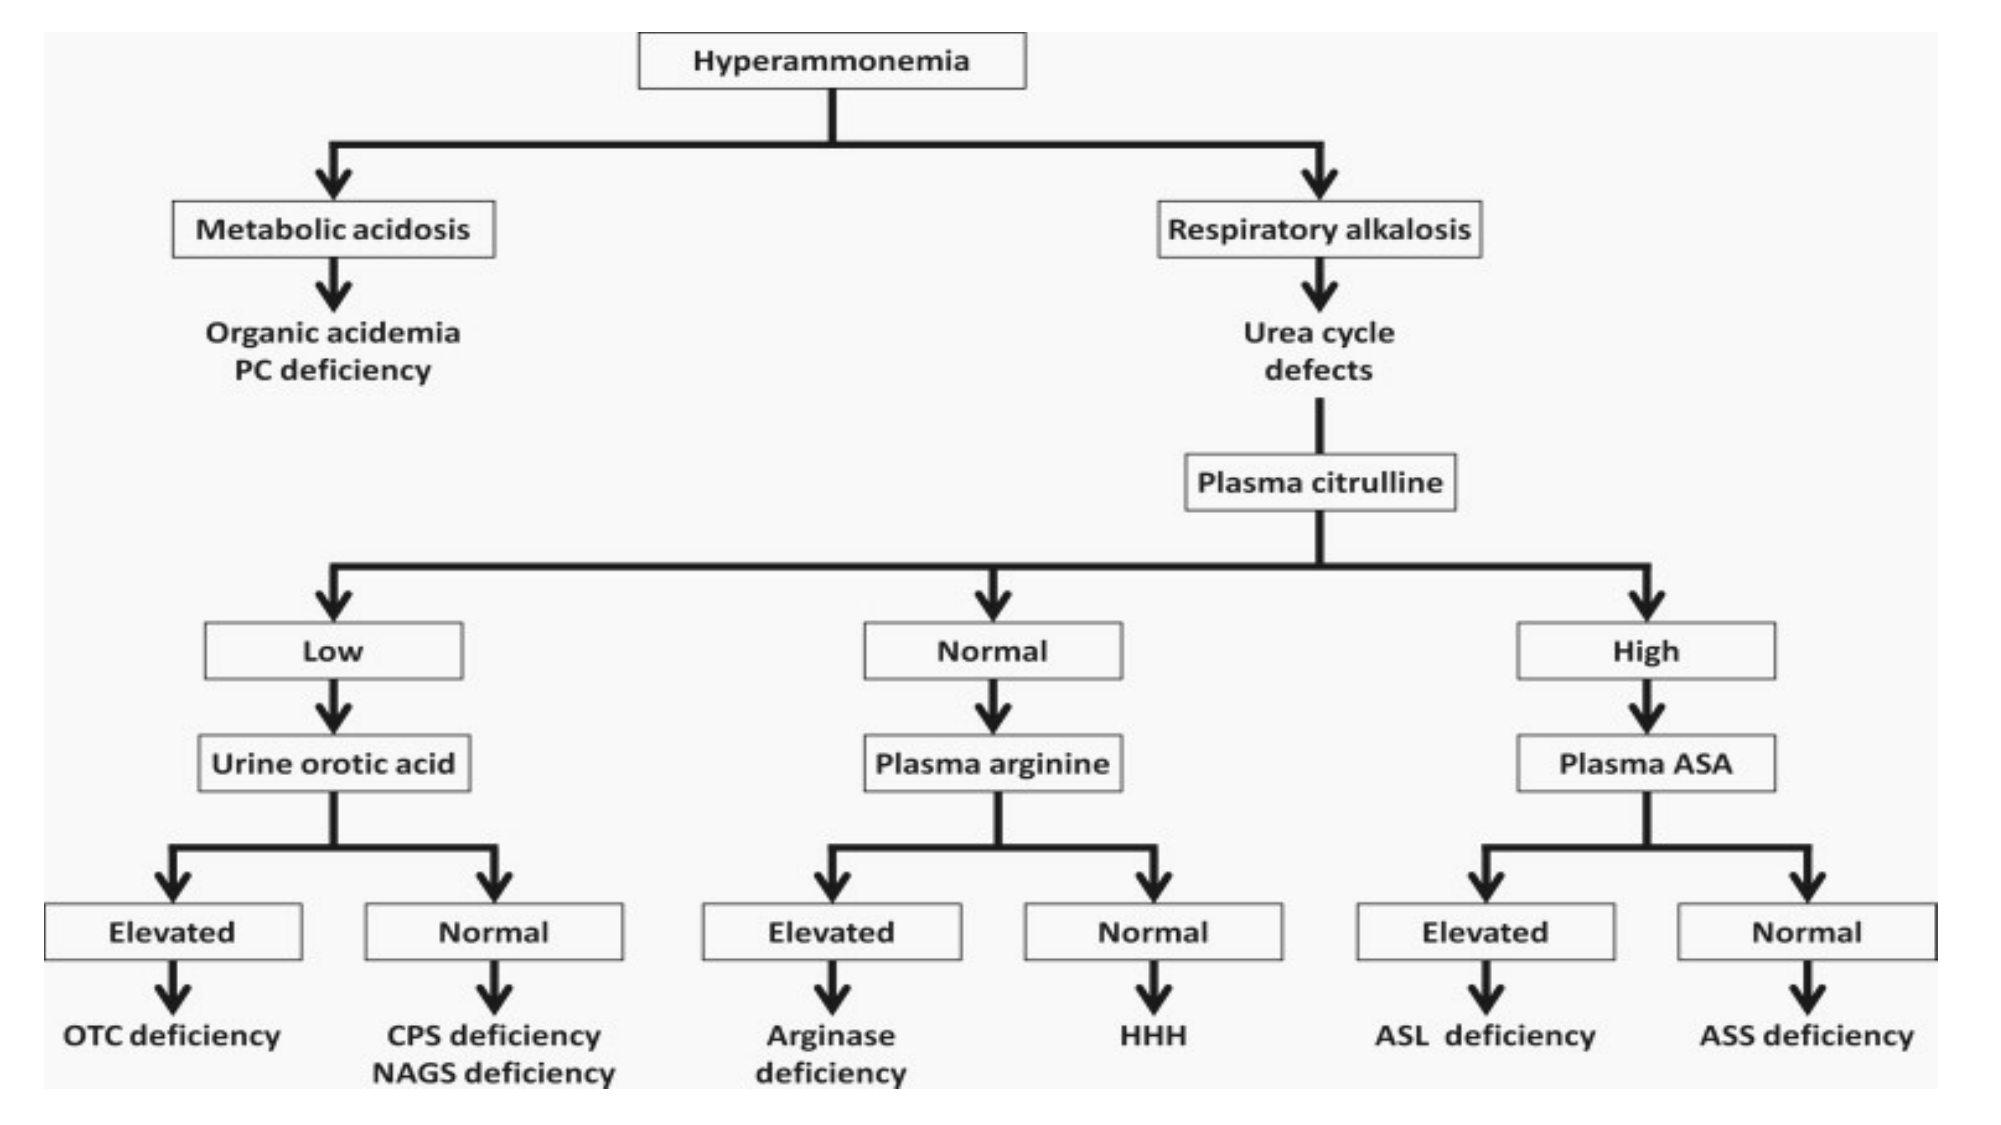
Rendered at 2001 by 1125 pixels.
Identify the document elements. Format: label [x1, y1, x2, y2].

list [44, 32, 1938, 1089]
